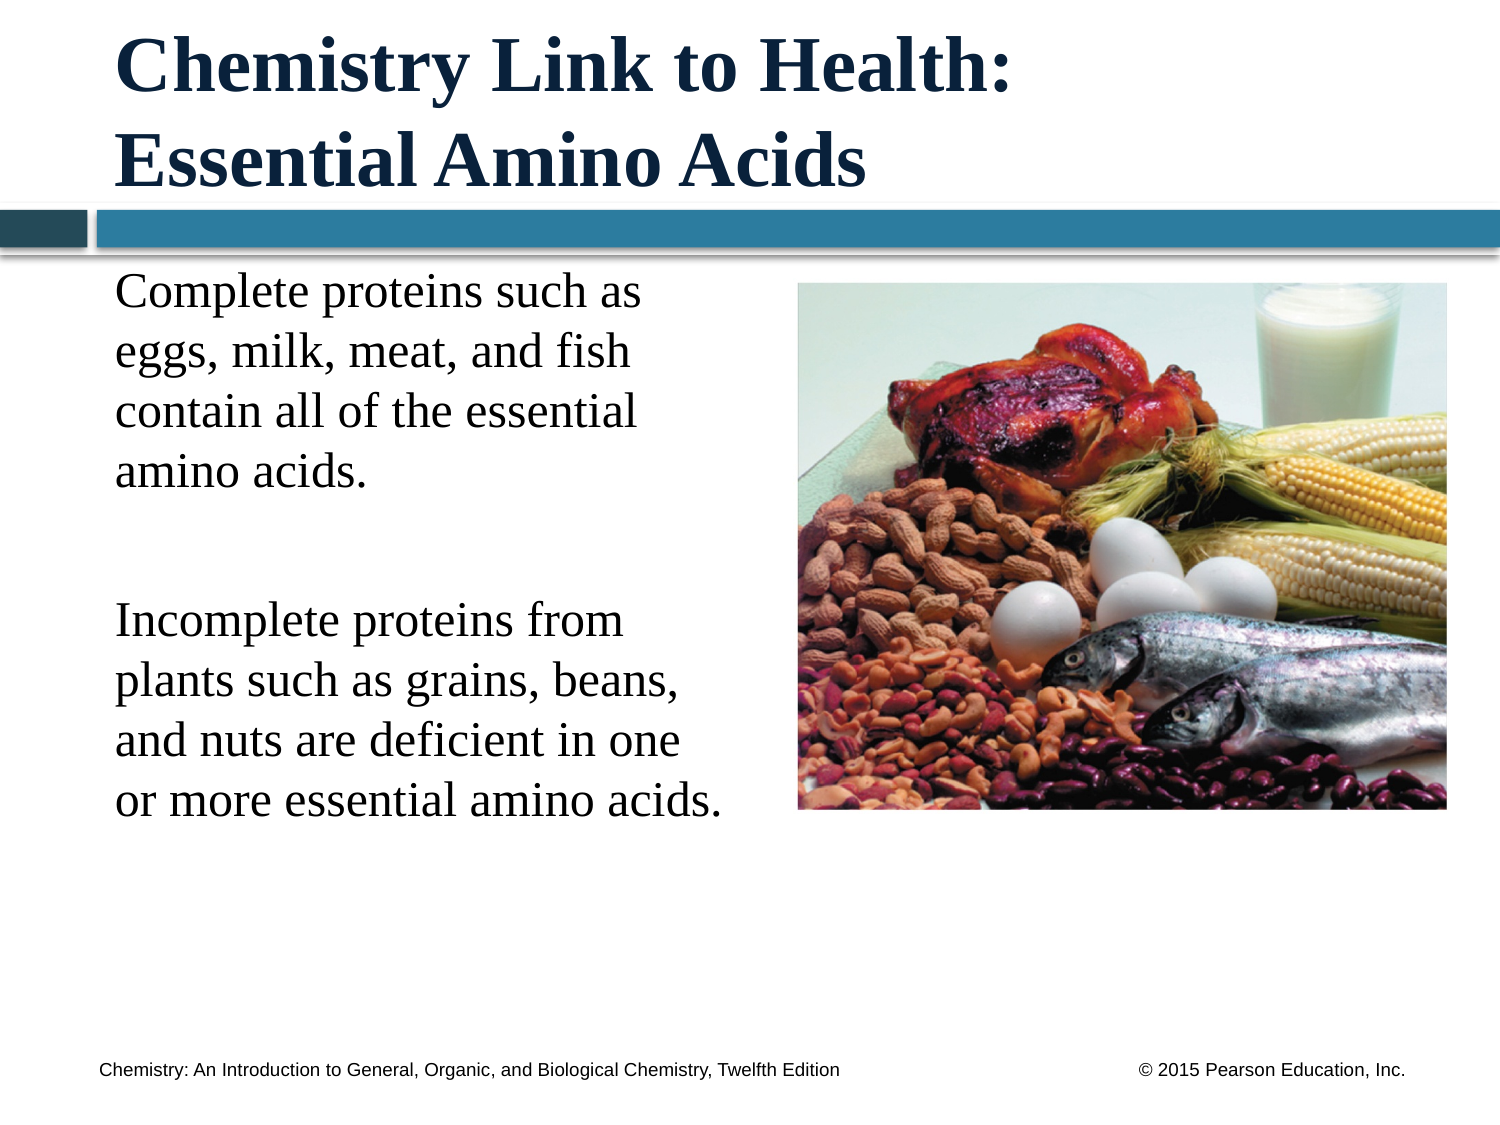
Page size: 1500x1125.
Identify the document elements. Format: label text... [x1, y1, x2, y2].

list Complete proteins such as eggs, milk, meat, and fish contain all of the essential amino acids. Incomplete proteins from plants such as grains, beans, and nuts are deficient in one or more essential amino acids. [99, 249, 746, 1000]
title Chemistry Link to Health: Essential Amino Acids [99, 25, 1370, 188]
picture [793, 278, 1452, 815]
